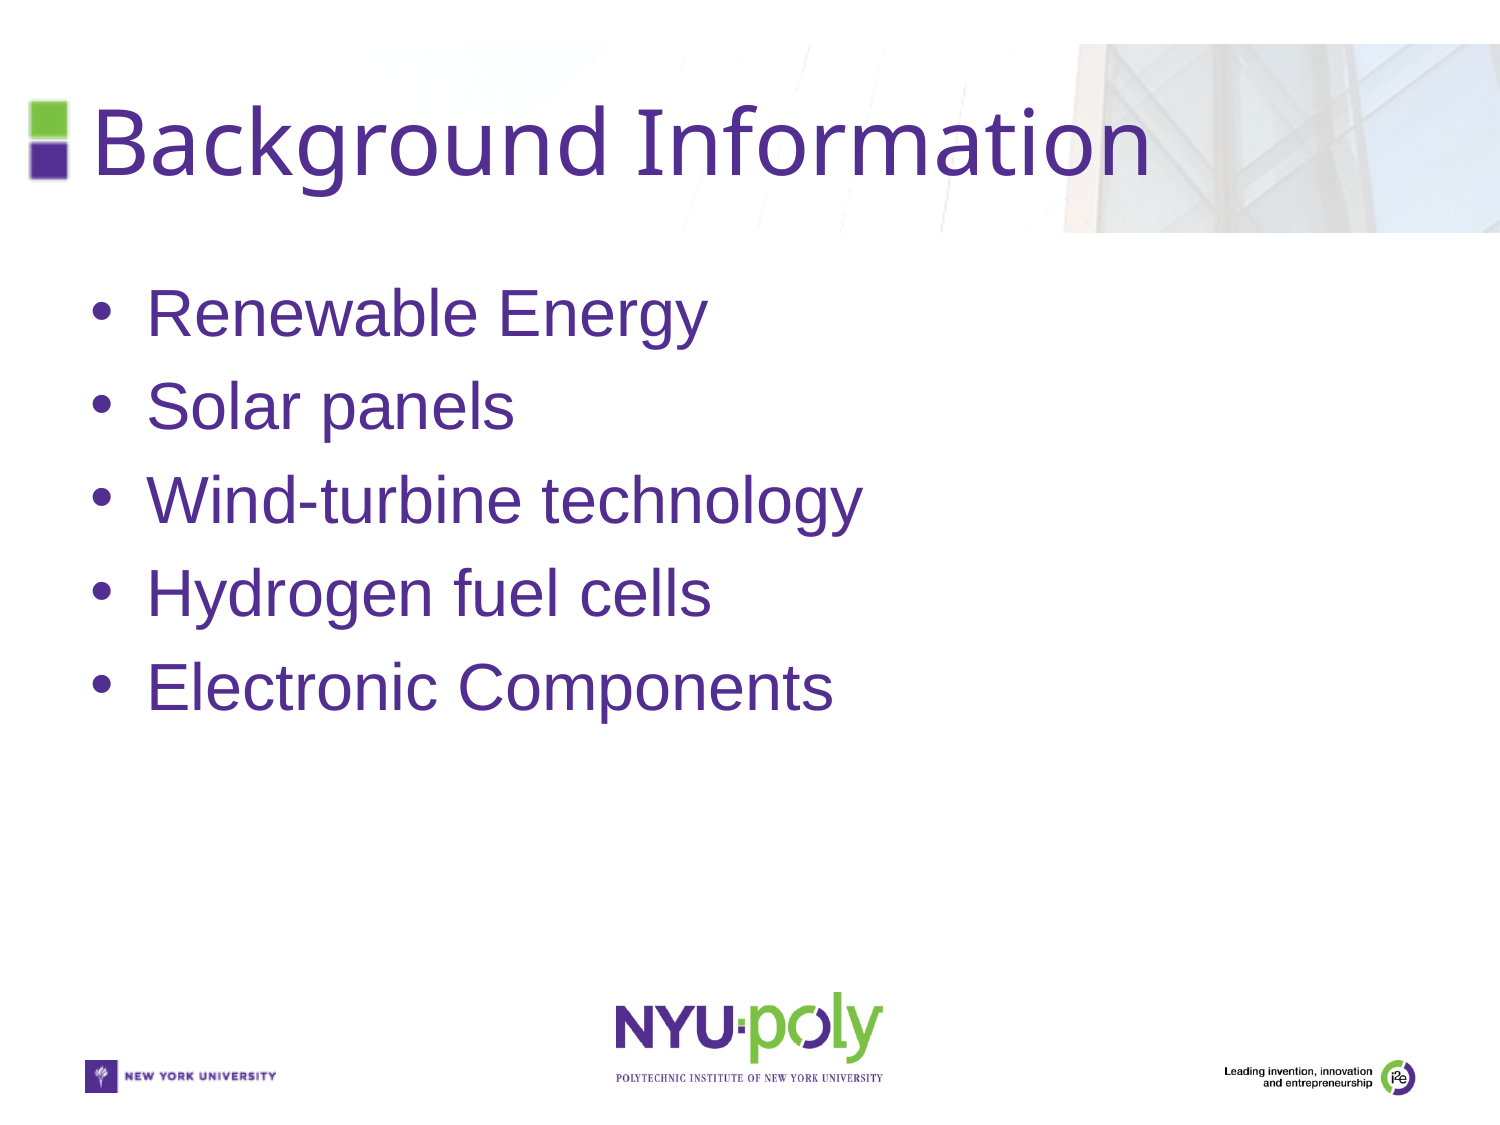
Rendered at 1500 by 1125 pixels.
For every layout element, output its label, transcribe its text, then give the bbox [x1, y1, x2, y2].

picture [1225, 1060, 1416, 1096]
title Background Information [75, 45, 1425, 233]
picture [85, 1060, 276, 1093]
picture [22, 97, 73, 185]
picture [616, 1005, 883, 1082]
list Renewable Energy Solar panels Wind-turbine technology Hydrogen fuel cells Electronic Components [75, 262, 1425, 1005]
